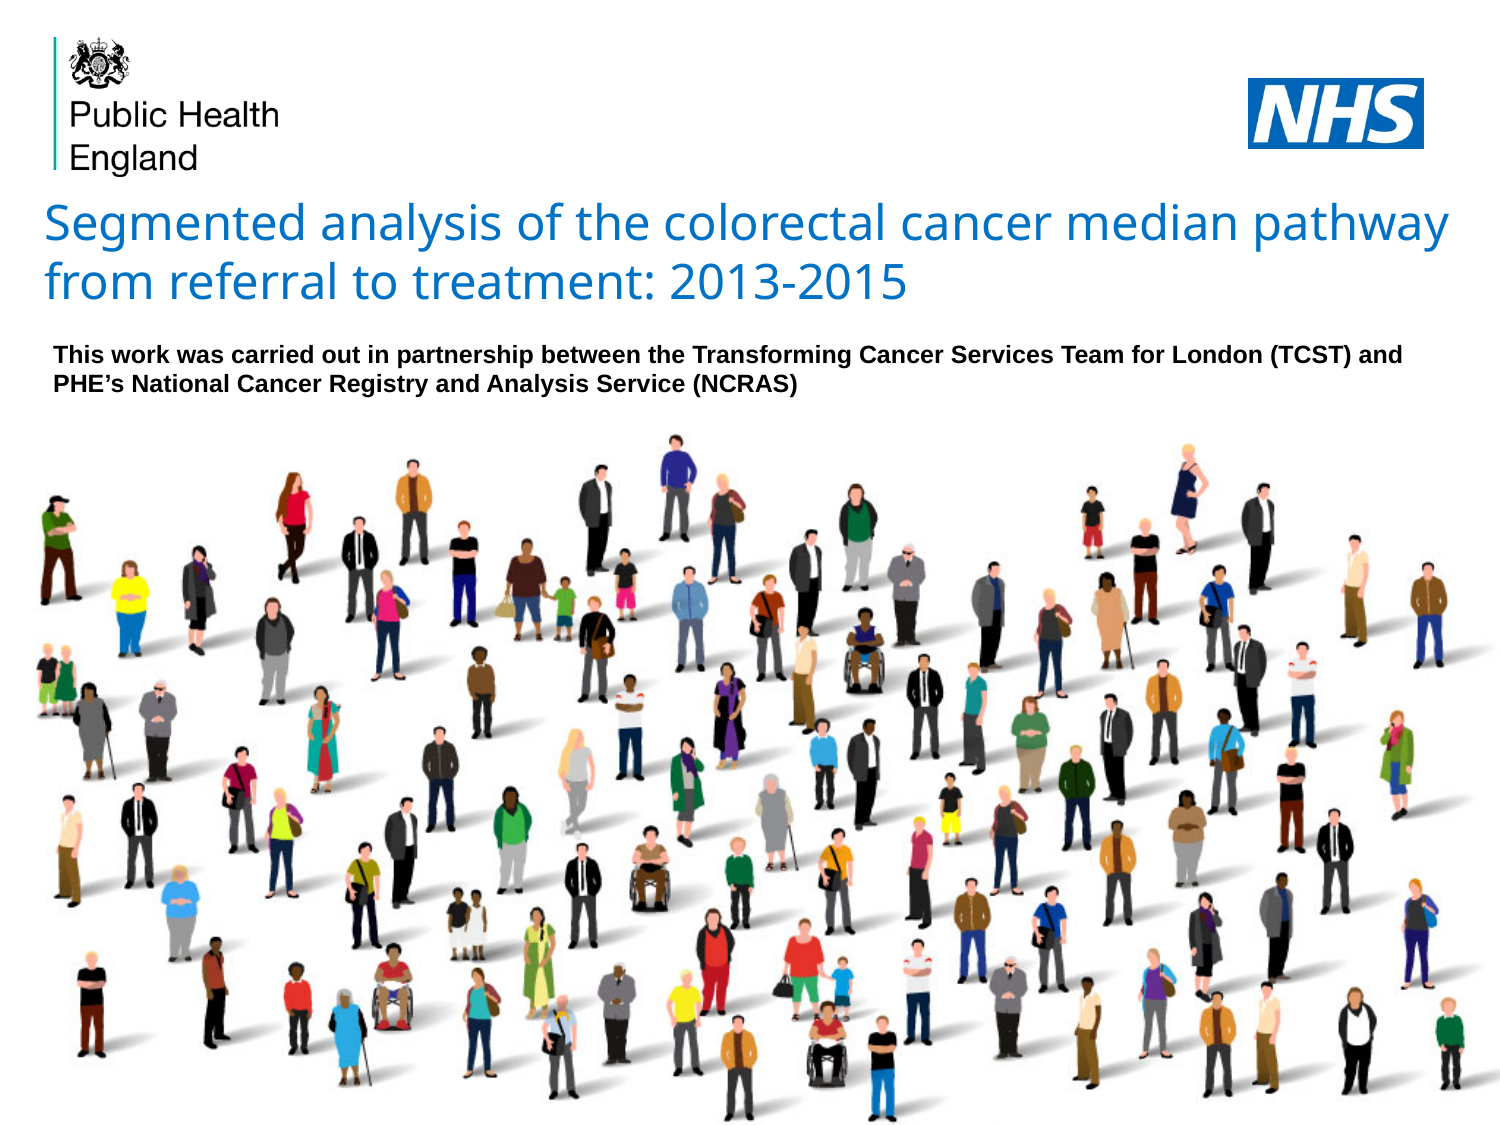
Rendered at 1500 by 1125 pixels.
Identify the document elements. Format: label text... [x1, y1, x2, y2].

picture [52, 37, 278, 177]
list This work was carried out in partnership between the Transforming Cancer Services Team for London (TCST) and PHE’s National Cancer Registry and Analysis Service (NCRAS) [53, 338, 1447, 421]
title Segmented analysis of the colorectal cancer median pathway from referral to treatment: 2013-2015 [29, 184, 1483, 350]
picture [0, 432, 1500, 1125]
picture [1248, 78, 1424, 149]
